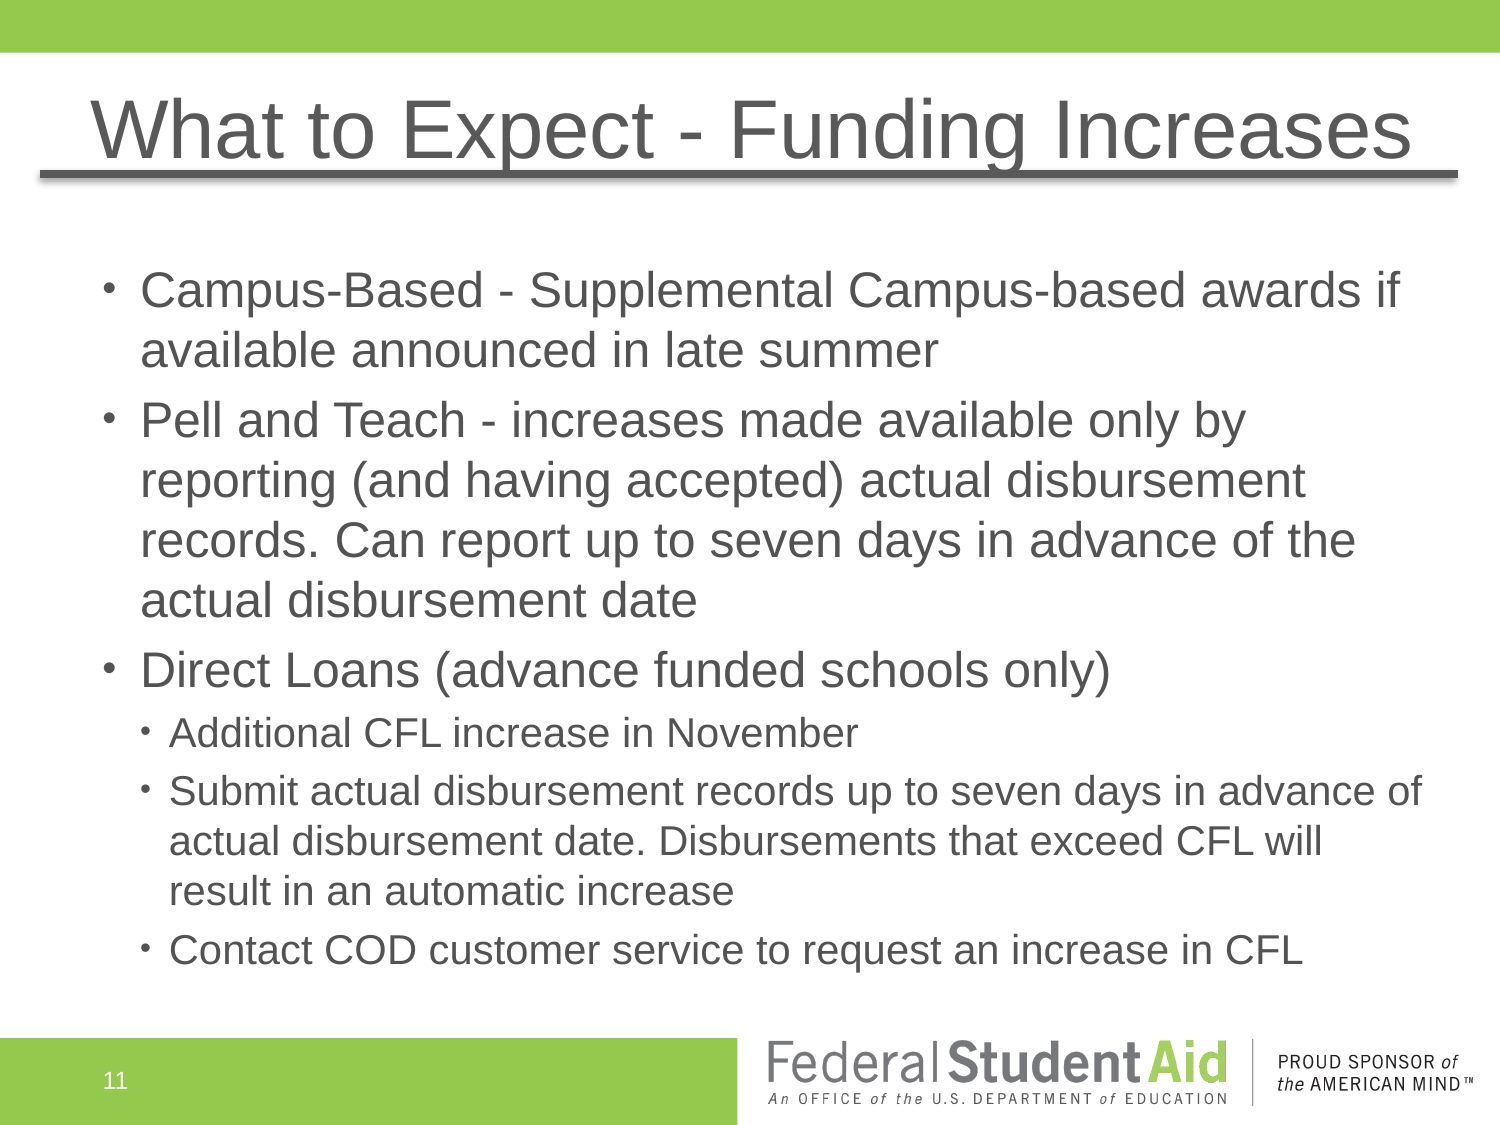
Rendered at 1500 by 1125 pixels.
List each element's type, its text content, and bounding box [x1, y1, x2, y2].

picture [768, 1039, 1473, 1106]
slide_number 11 [87, 1050, 438, 1110]
list Campus-Based - Supplemental Campus-based awards if available announced in late summer Pell and Teach - increases made available only by reporting (and having accepted) actual disbursement records. Can report up to seven days in advance of the actual disbursement date Direct Loans (advance funded schools only) Additional CFL increase in November Submit actual disbursement records up to seven days in advance of actual disbursement date. Disbursements that exceed CFL will result in an automatic increase Contact COD customer service to request an increase in CFL [87, 249, 1438, 993]
title What to Expect - Funding Increases [75, 67, 1479, 175]
